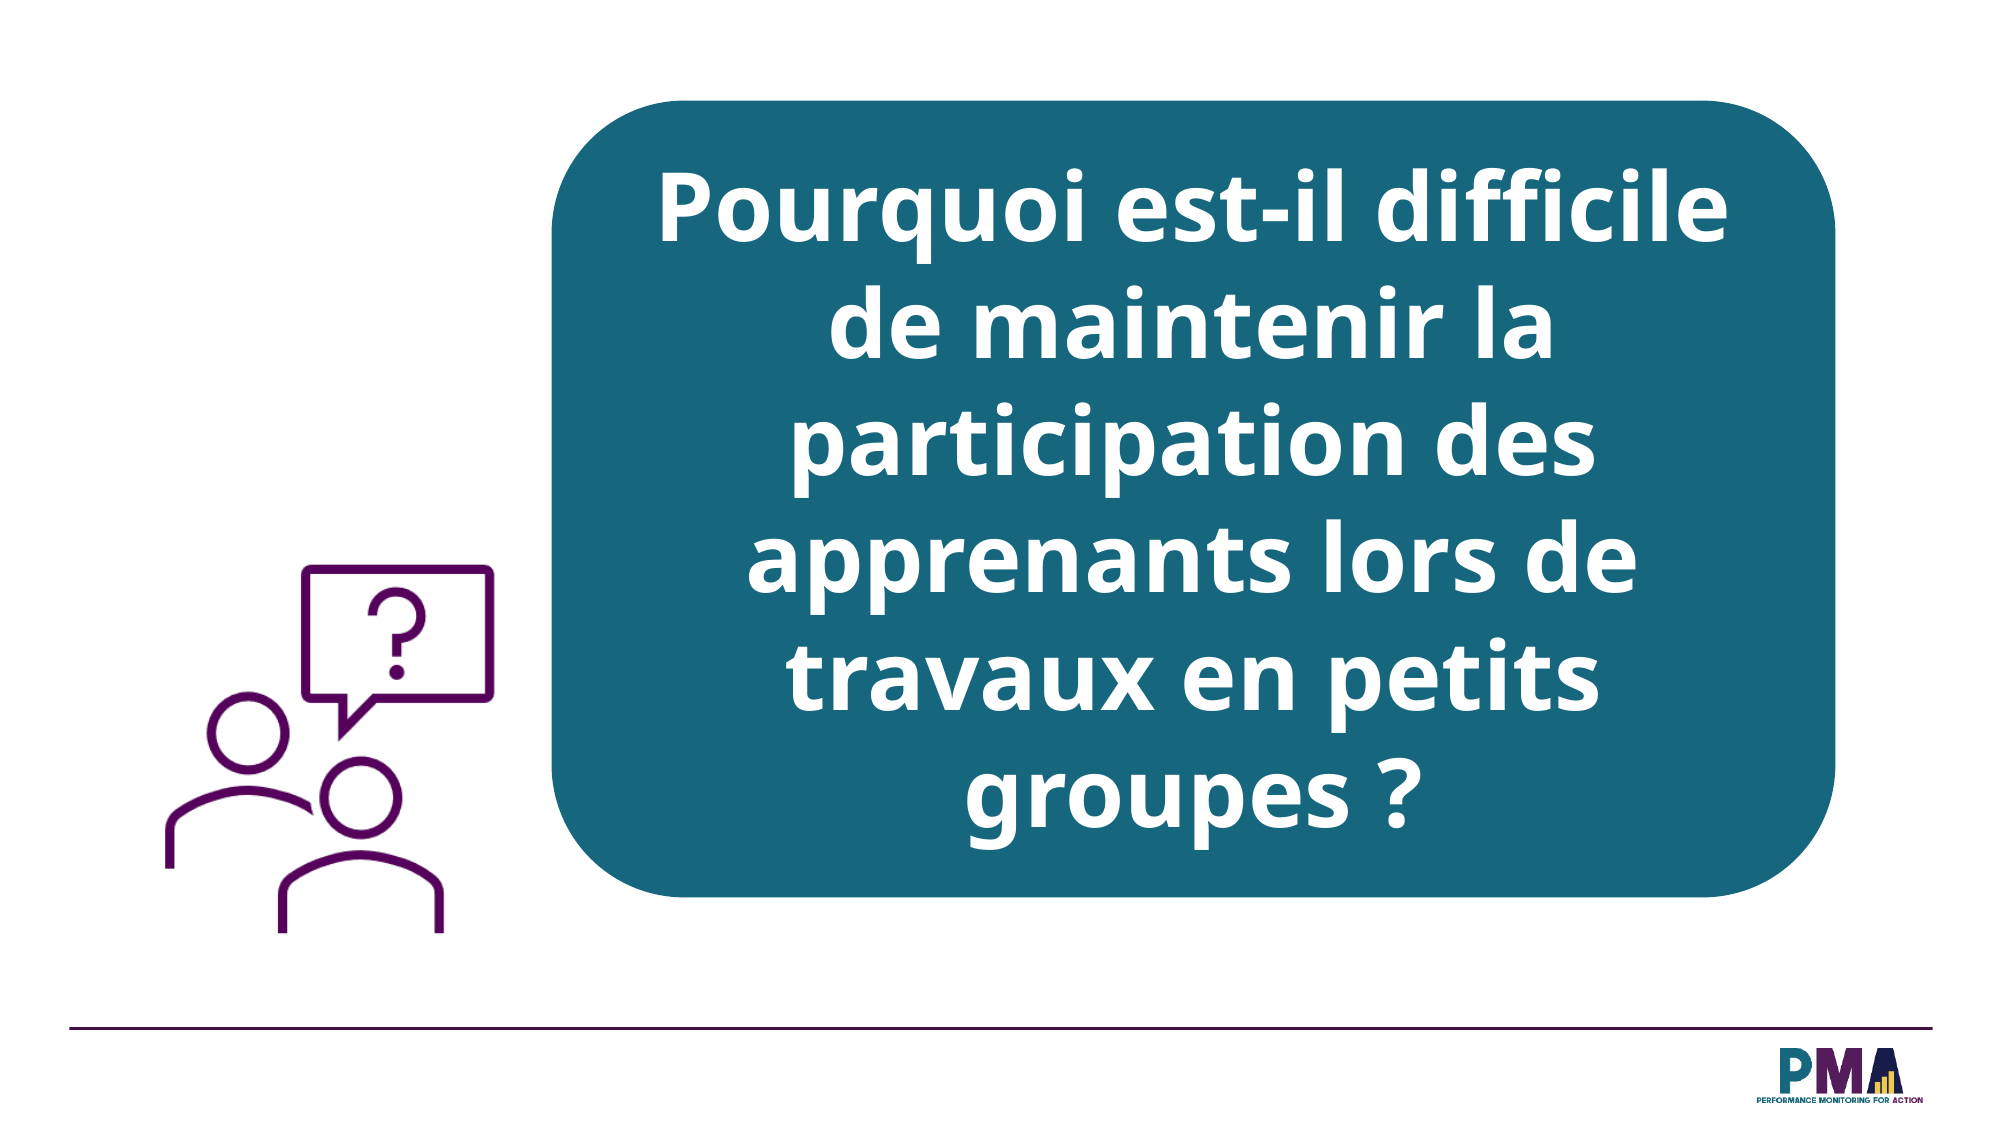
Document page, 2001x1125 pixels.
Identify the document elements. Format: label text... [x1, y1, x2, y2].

text_box Pourquoi est-il difficile de maintenir la participation des apprenants lors de travaux en petits groupes ? [550, 99, 1837, 899]
picture [110, 528, 552, 970]
picture [1748, 1001, 1933, 1125]
